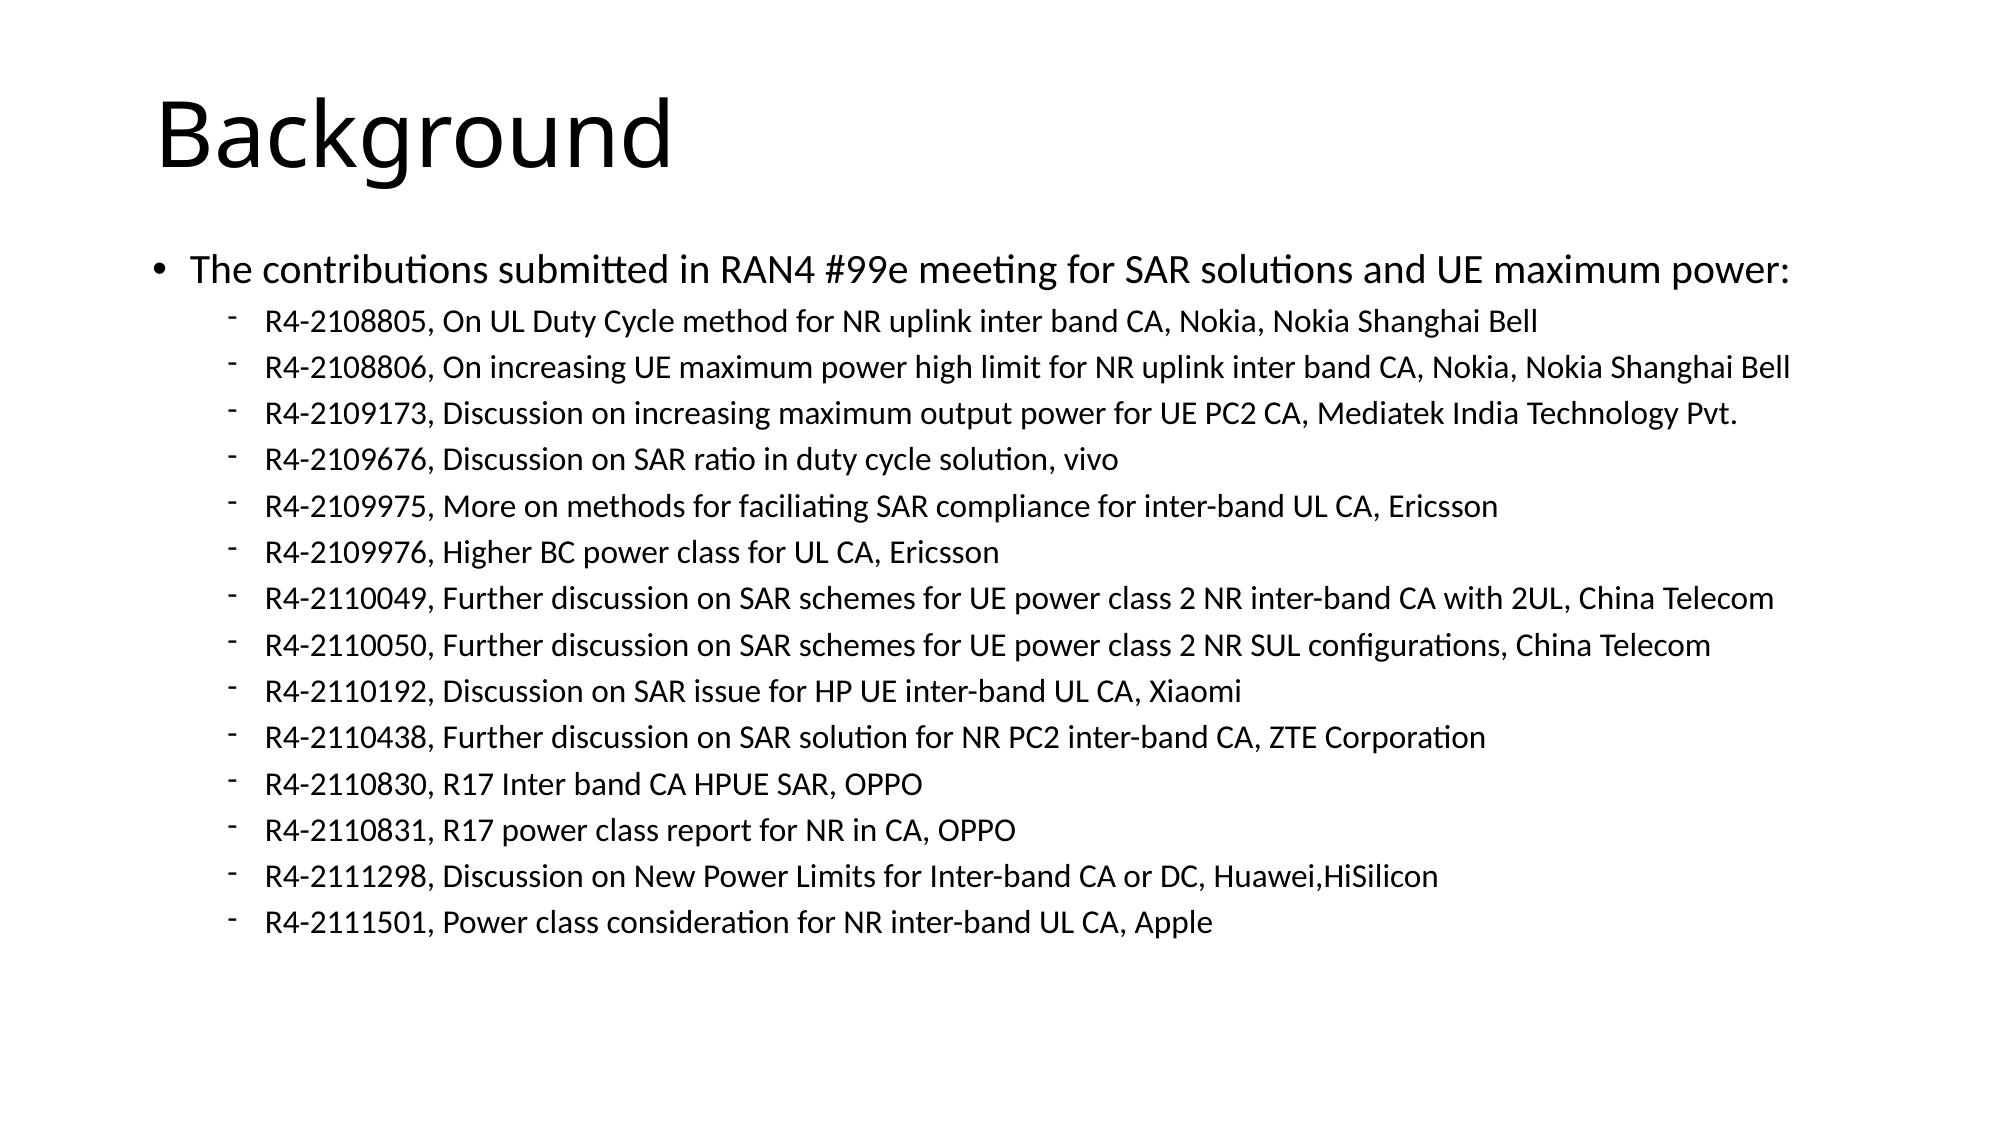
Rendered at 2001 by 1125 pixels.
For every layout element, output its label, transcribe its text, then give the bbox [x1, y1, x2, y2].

title Background [139, 29, 1865, 240]
list The contributions submitted in RAN4 #99e meeting for SAR solutions and UE maximum power: R4-2108805, On UL Duty Cycle method for NR uplink inter band CA, Nokia, Nokia Shanghai Bell R4-2108806, On increasing UE maximum power high limit for NR uplink inter band CA, Nokia, Nokia Shanghai Bell R4-2109173, Discussion on increasing maximum output power for UE PC2 CA, Mediatek India Technology Pvt. R4-2109676, Discussion on SAR ratio in duty cycle solution, vivo R4-2109975, More on methods for faciliating SAR compliance for inter-band UL CA, Ericsson R4-2109976, Higher BC power class for UL CA, Ericsson R4-2110049, Further discussion on SAR schemes for UE power class 2 NR inter-band CA with 2UL, China Telecom R4-2110050, Further discussion on SAR schemes for UE power class 2 NR SUL configurations, China Telecom R4-2110192, Discussion on SAR issue for HP UE inter-band UL CA, Xiaomi R4-2110438, Further discussion on SAR solution for NR PC2 inter-band CA, ZTE Corporation R4-2110830, R17 Inter band CA HPUE SAR, OPPO R4-2110831, R17 power class report for NR in CA, OPPO R4-2111298, Discussion on New Power Limits for Inter-band CA or DC, Huawei,HiSilicon R4-2111501, Power class consideration for NR inter-band UL CA, Apple [137, 240, 2000, 1050]
